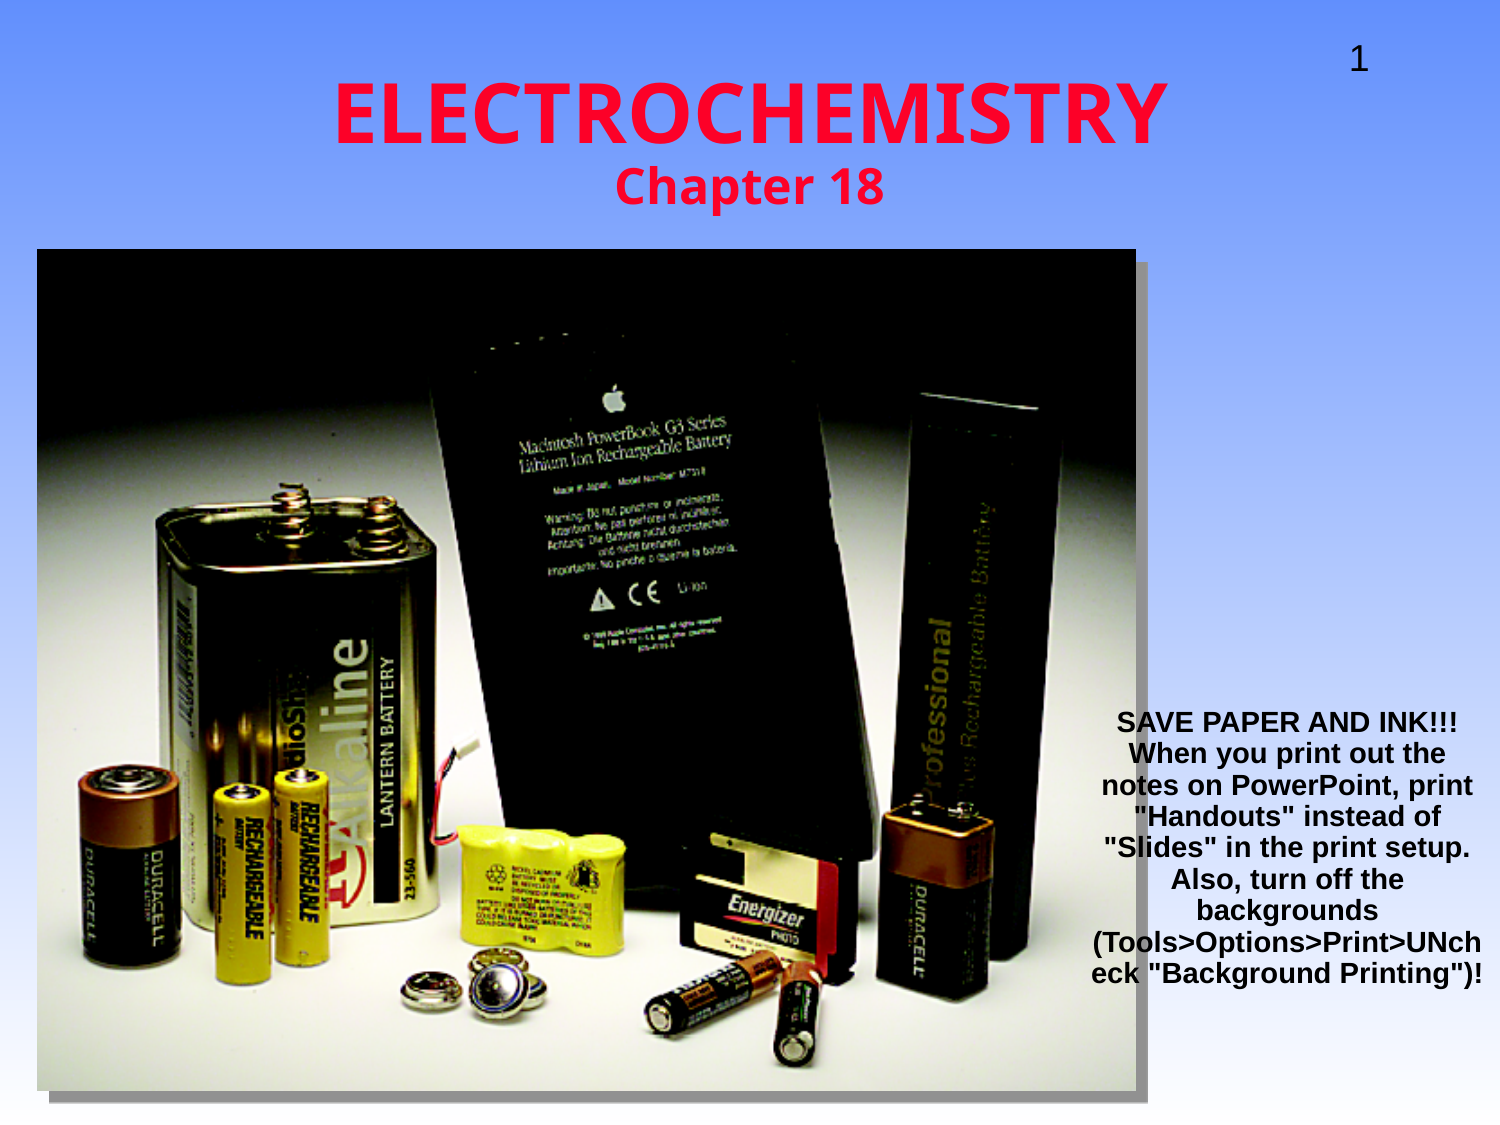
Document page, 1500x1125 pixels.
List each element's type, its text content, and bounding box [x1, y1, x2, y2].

title ELECTROCHEMISTRY Chapter 18 [162, 75, 1338, 213]
text_box SAVE PAPER AND INK!!! When you print out the notes on PowerPoint, print "Handouts" instead of "Slides" in the print setup. Also, turn off the backgrounds (Tools>Options>Print>UNcheck "Background Printing")! [1136, 699, 1500, 998]
picture [37, 249, 1136, 1091]
